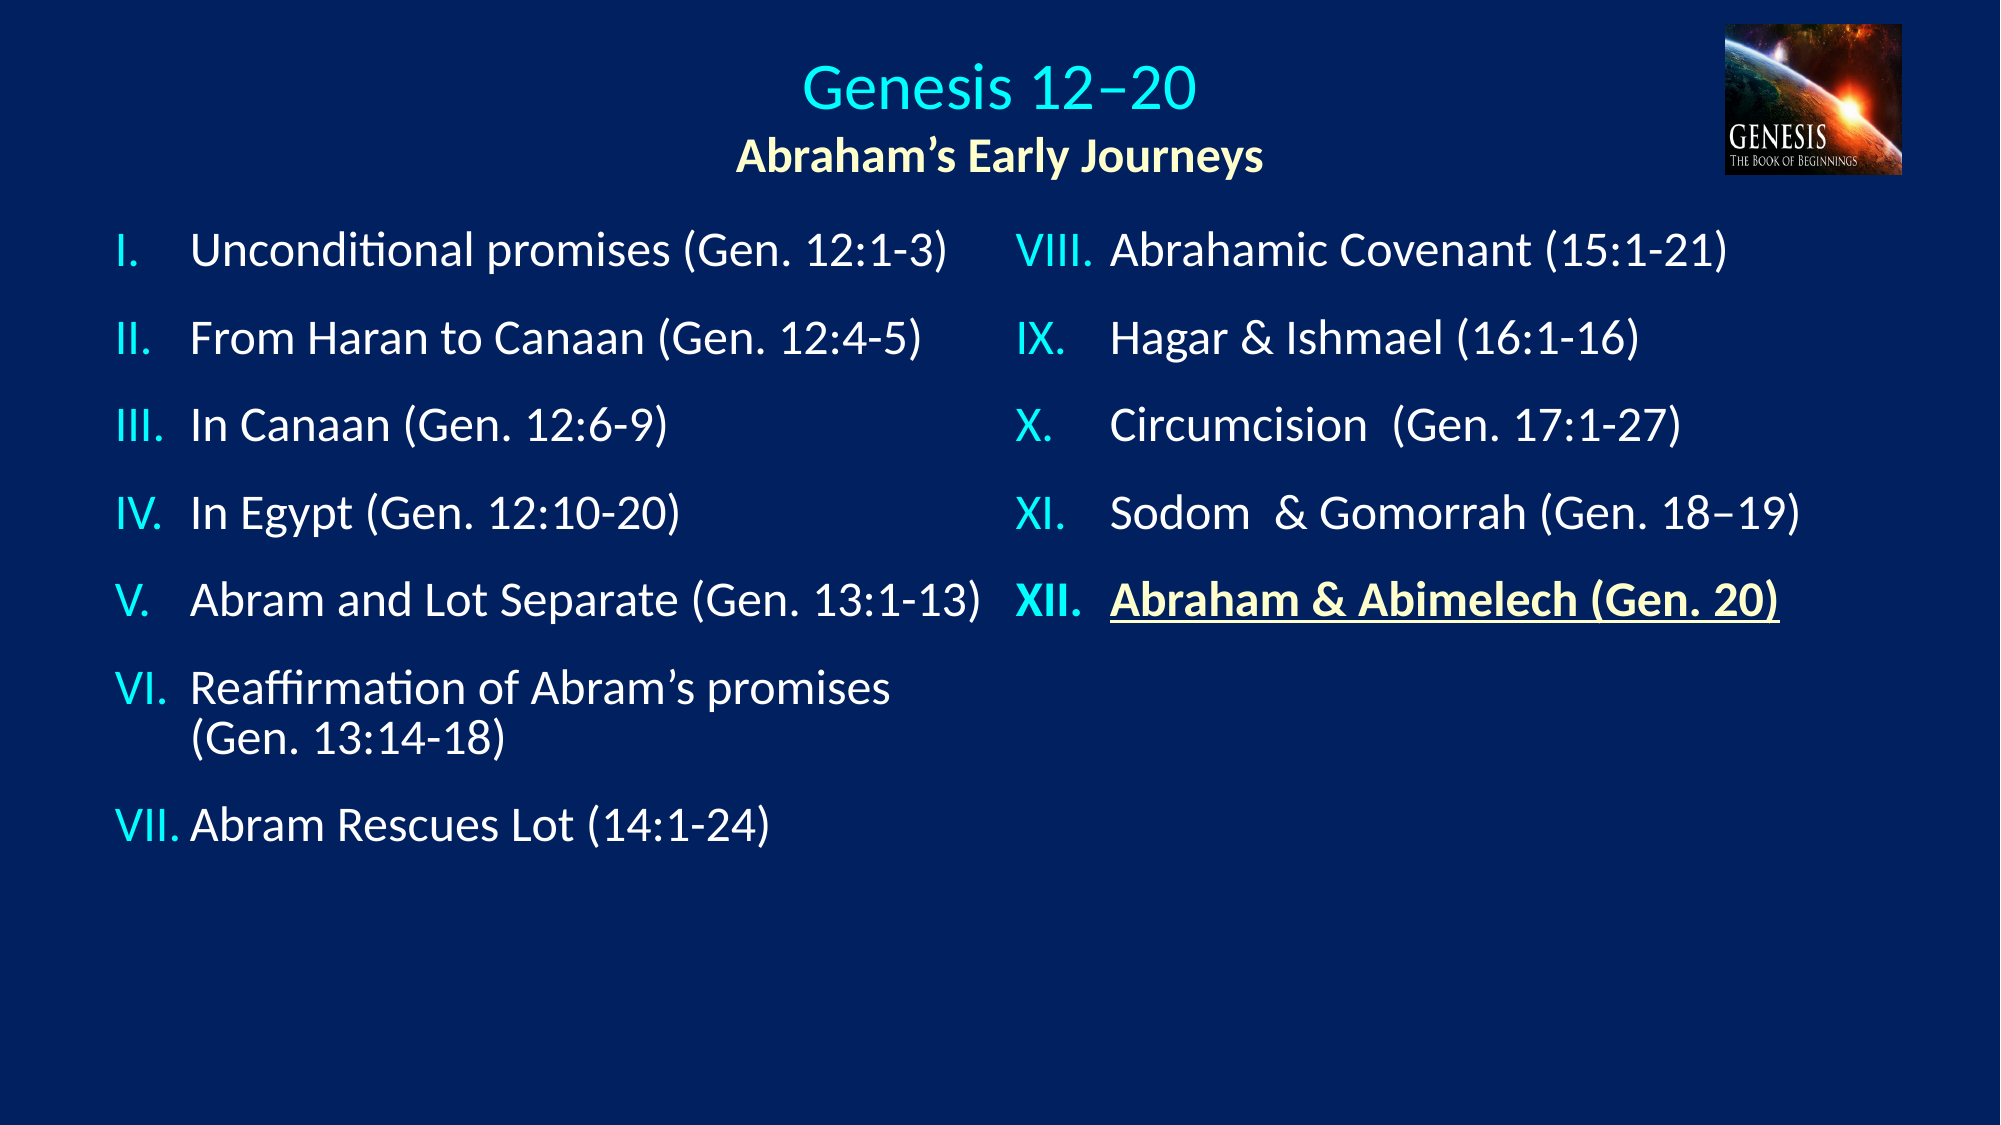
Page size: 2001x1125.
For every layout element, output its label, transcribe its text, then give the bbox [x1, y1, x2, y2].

picture [1724, 24, 1902, 176]
title Genesis 12‒20 Abraham’s Early Journeys [671, 37, 1329, 188]
table_header Abrahamic Covenant (15:1-21) Hagar & Ishmael (16:1-16) Circumcision (Gen. 17:1-27) Sodom & Gomorrah (Gen. 18‒19) Abraham & Abimelech (Gen. 20) [1001, 222, 1901, 962]
table_header Unconditional promises (Gen. 12:1-3) From Haran to Canaan (Gen. 12:4-5) In Canaan (Gen. 12:6-9) In Egypt (Gen. 12:10-20) Abram and Lot Separate (Gen. 13:1-13) Reaffirmation of Abram’s promises (Gen. 13:14-18) Abram Rescues Lot (14:1-24) [100, 222, 1001, 962]
